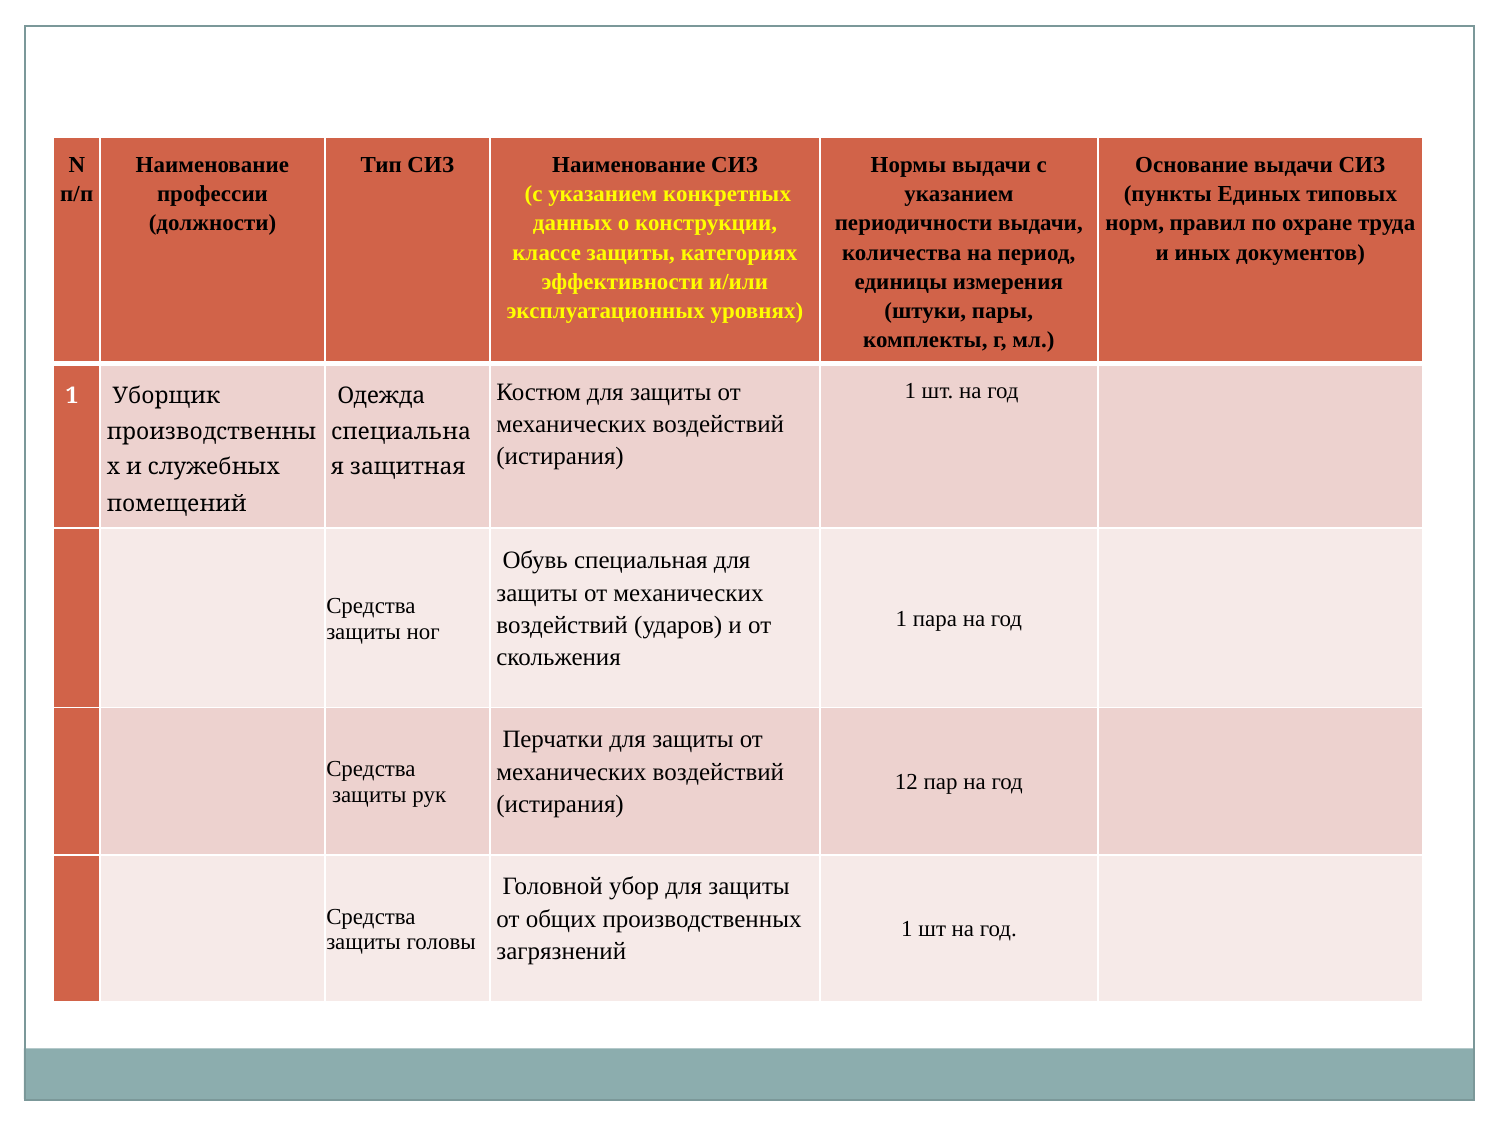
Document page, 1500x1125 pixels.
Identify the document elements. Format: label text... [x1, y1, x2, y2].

table_cell Средства защиты головы [326, 856, 489, 1001]
table_header Наименование профессии (должности) [101, 138, 324, 361]
table_cell Средства защиты рук [326, 708, 489, 854]
table_cell [54, 708, 99, 854]
table_cell [1099, 708, 1422, 854]
table_header Тип СИЗ [326, 138, 489, 361]
table_cell Средства защиты ног [326, 529, 489, 707]
table_cell [1099, 366, 1422, 527]
table_cell Перчатки для защиты от механических воздействий (истирания) [491, 708, 819, 854]
table_cell [54, 529, 99, 707]
table_cell Костюм для защиты от механических воздействий (истирания) [491, 366, 819, 527]
table_header Нормы выдачи с указанием периодичности выдачи, количества на период, единицы измерения (штуки, пары, комплекты, г, мл.) [821, 138, 1097, 361]
table_header Основание выдачи СИЗ (пункты Единых типовых норм, правил по охране труда и иных документов) [1099, 138, 1422, 361]
table_cell [1099, 856, 1422, 1001]
table_cell Уборщик производственных и служебных помещений [101, 366, 324, 527]
table_cell 1 шт. на год [821, 366, 1097, 527]
table_cell 1 [54, 366, 99, 527]
table_cell Обувь специальная для защиты от механических воздействий (ударов) и от скольжения [491, 529, 819, 707]
table_cell [101, 856, 324, 1001]
table_cell Головной убор для защиты от общих производственных загрязнений [491, 856, 819, 1001]
table_header N п/п [54, 138, 99, 361]
table_header Наименование СИЗ (с указанием конкретных данных о конструкции, классе защиты, категориях эффективности и/или эксплуатационных уровнях) [491, 138, 819, 361]
table_cell [1099, 529, 1422, 707]
table_cell 12 пар на год [821, 708, 1097, 854]
table_cell Одежда специальная защитная [326, 366, 489, 527]
table_cell [101, 708, 324, 854]
table_cell [101, 529, 324, 707]
table_cell 1 пара на год [821, 529, 1097, 707]
table_cell 1 шт на год. [821, 856, 1097, 1001]
table_cell [54, 856, 99, 1001]
